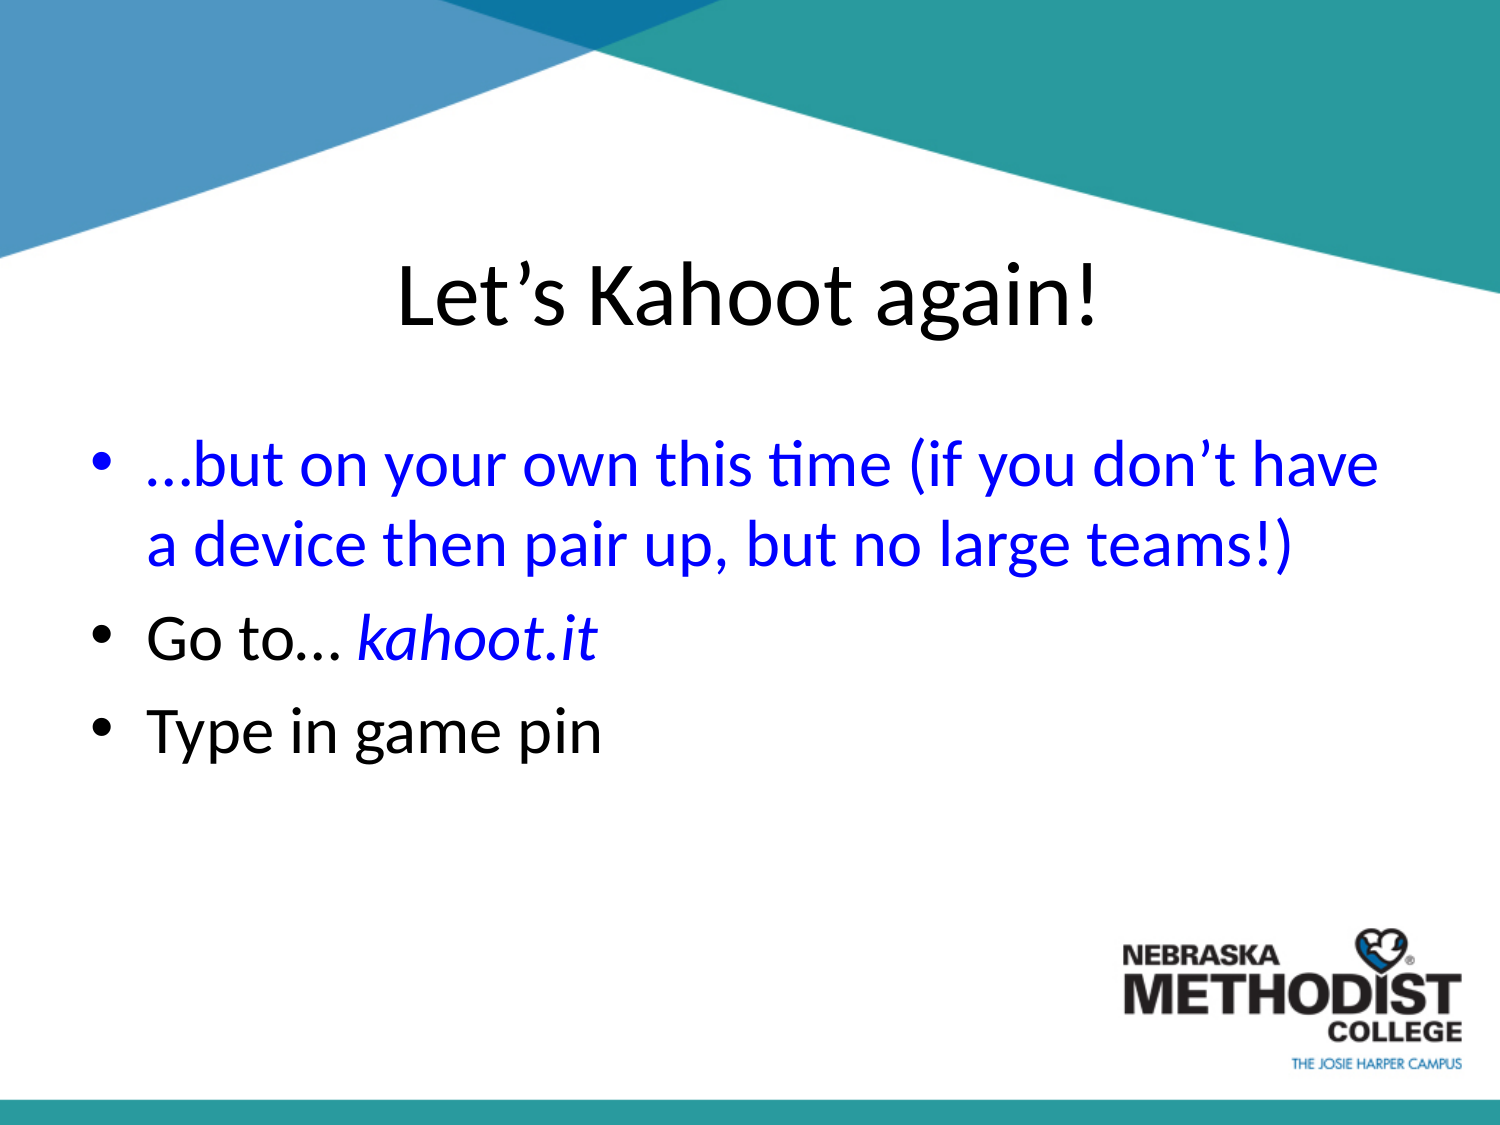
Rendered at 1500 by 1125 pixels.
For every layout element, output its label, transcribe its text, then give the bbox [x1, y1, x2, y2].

list …but on your own this time (if you don’t have a device then pair up, but no large teams!) Go to… kahoot.it Type in game pin [75, 412, 1425, 900]
picture [0, 0, 1500, 1125]
title Let’s Kahoot again! [75, 195, 1425, 383]
